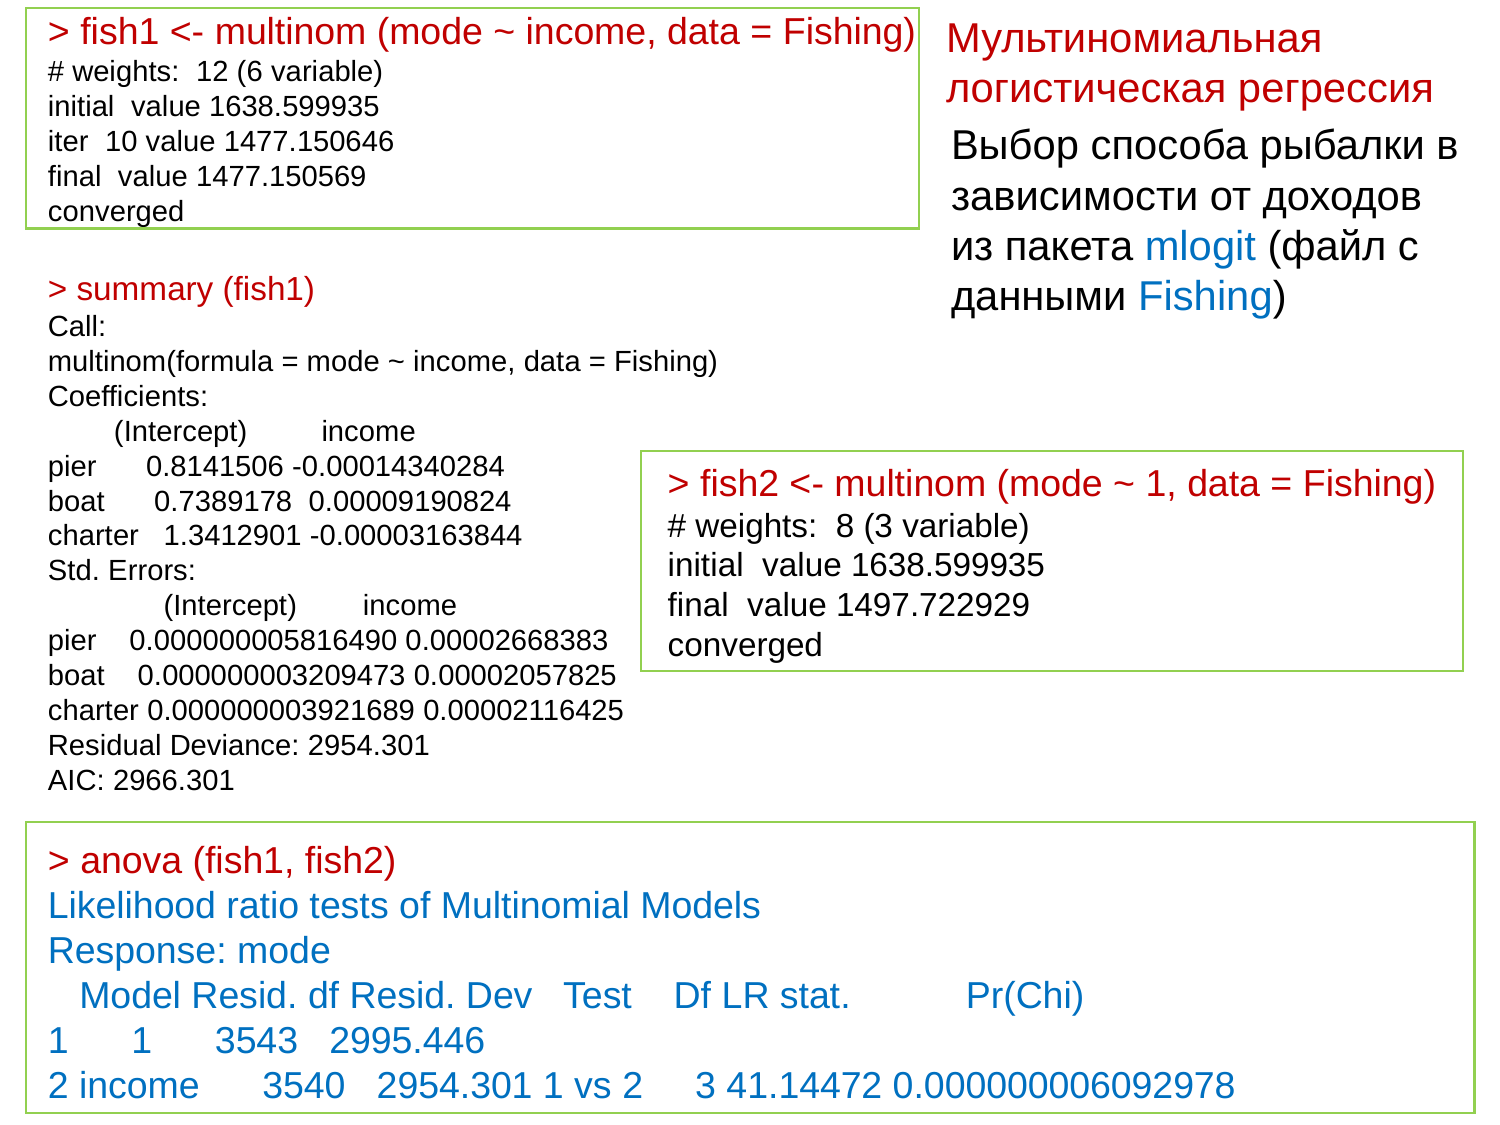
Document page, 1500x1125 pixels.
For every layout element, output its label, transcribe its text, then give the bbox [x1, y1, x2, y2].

text_box Мультиномиальная логистическая регрессия [1251, 3, 1464, 111]
text_box > fish1 <- multinom (mode ~ income, data = Fishing) # weights: 12 (6 variable) initial value 1638.599935 iter 10 value 1477.150646 final value 1477.150569 converged > summary (fish1) Call: multinom(formula = mode ~ income, data = Fishing) Coefficients: (Intercept) income pier 0.8141506 -0.00014340284 boat 0.7389178 0.00009190824 charter 1.3412901 -0.00003163844 Std. Errors: (Intercept) income pier 0.000000005816490 0.00002668383 boat 0.000000003209473 0.00002057825 charter 0.000000003921689 0.00002116425 Residual Deviance: 2954.301 AIC: 2966.301 > anova (fish1, fish2) Likelihood ratio tests of Multinomial Models Response: mode Model Resid. df Resid. Dev Test Df LR stat. Pr(Chi) 1 1 3543 2995.446 2 income 3540 2954.301 1 vs 2 3 41.14472 0.000000006092978 [33, 0, 1251, 821]
text_box [25, 7, 920, 230]
text_box [25, 821, 1476, 1114]
text_box Выбор способа рыбалки в зависимости от доходов из пакета mlogit (файл с данными Fishing) [1251, 111, 1487, 326]
text_box [640, 450, 1464, 672]
